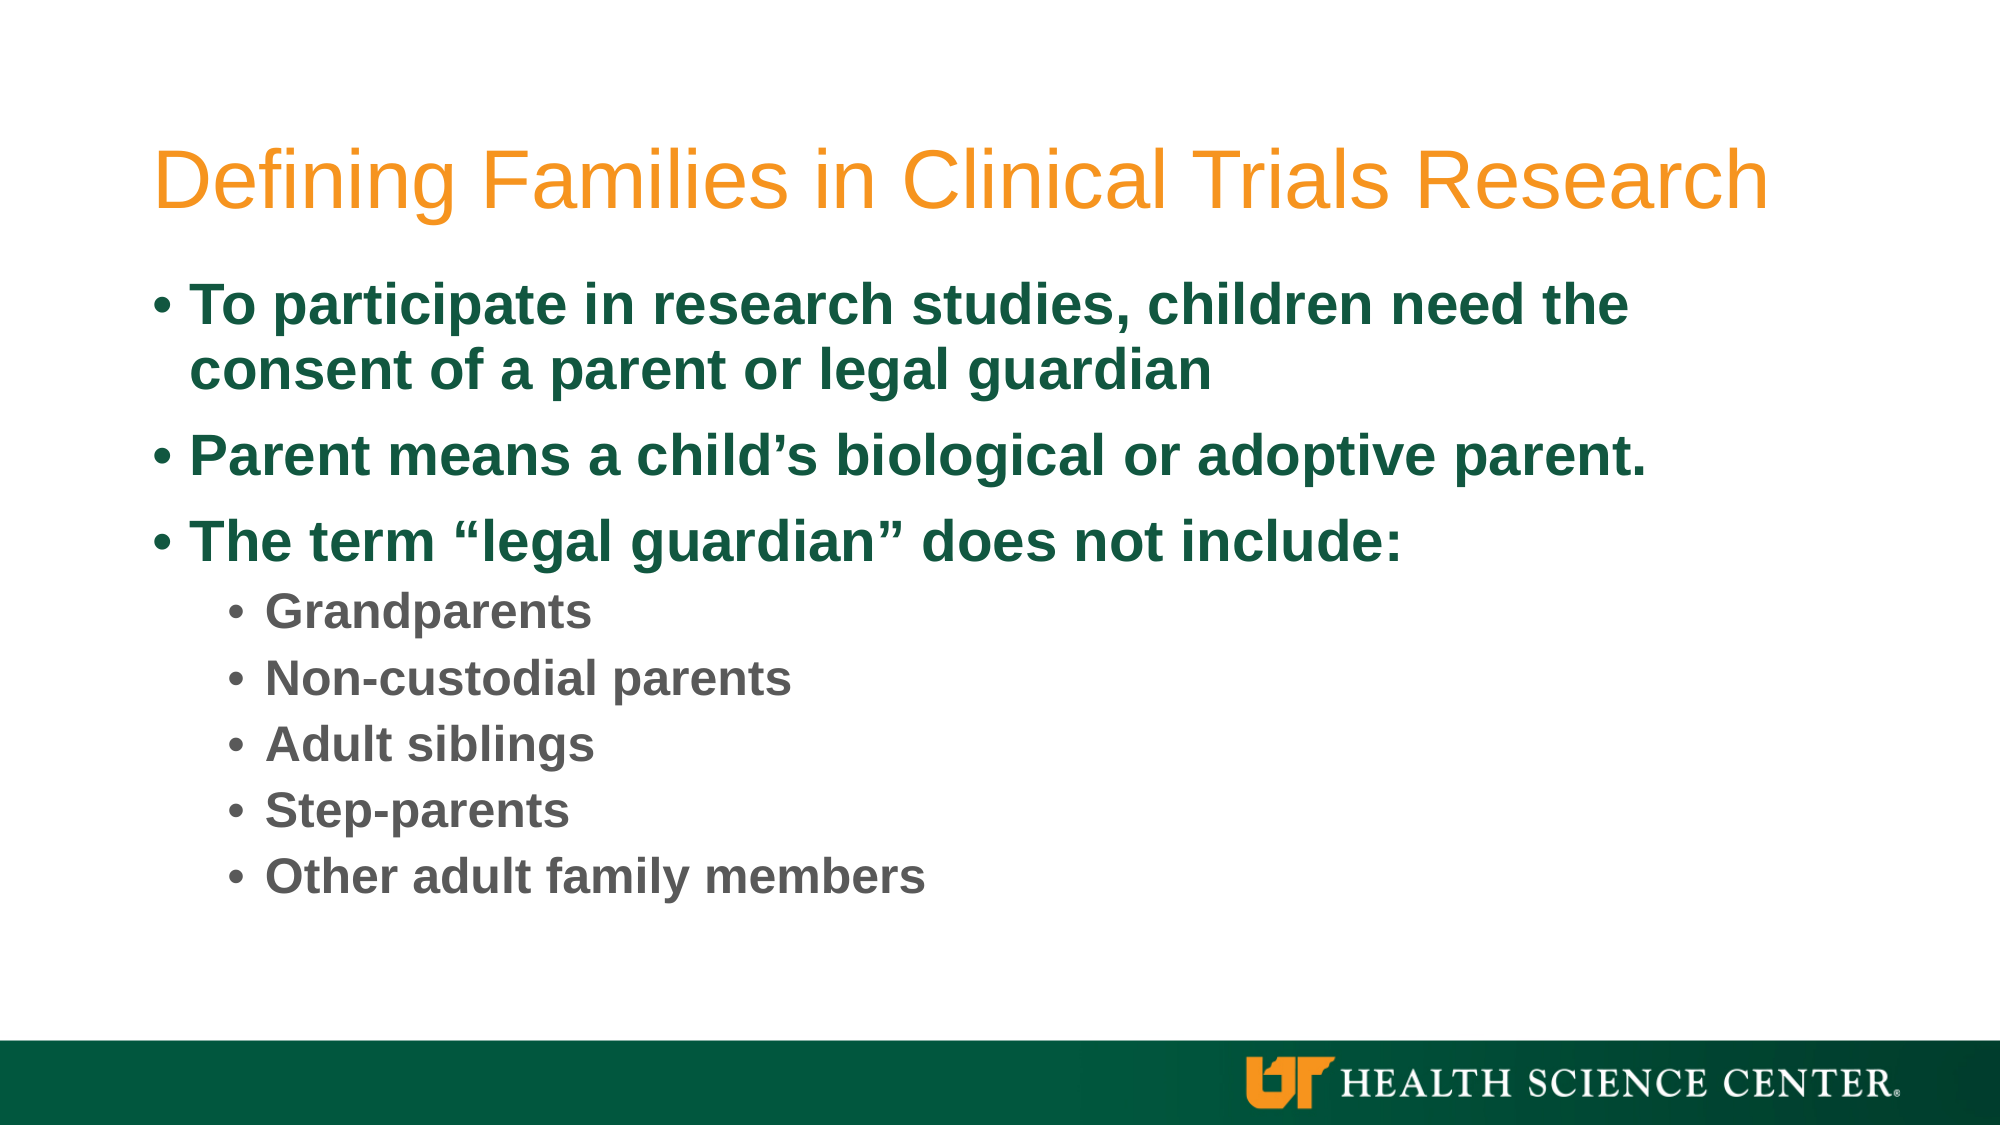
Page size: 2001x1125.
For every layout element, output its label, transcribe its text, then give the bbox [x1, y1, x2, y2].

title Defining Families in Clinical Trials Research [137, 74, 1863, 264]
picture [0, 0, 2000, 1125]
list To participate in research studies, children need the consent of a parent or legal guardian Parent means a child’s biological or adoptive parent. The term “legal guardian” does not include: Grandparents Non-custodial parents Adult siblings Step-parents Other adult family members [137, 264, 1863, 978]
